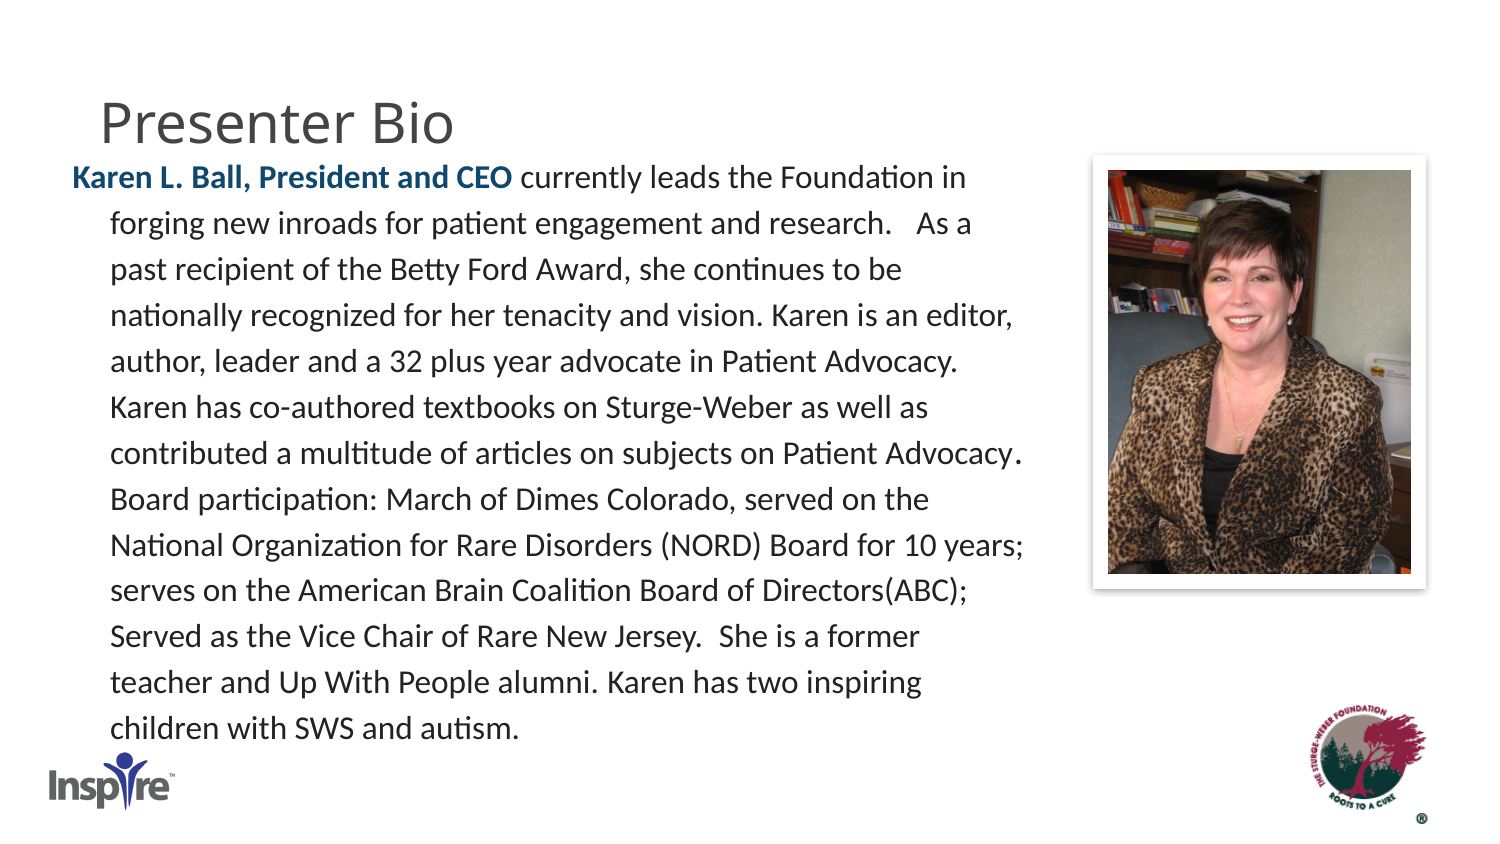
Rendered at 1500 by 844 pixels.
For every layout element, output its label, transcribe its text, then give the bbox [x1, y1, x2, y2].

list Karen L. Ball, President and CEO currently leads the Foundation in forging new inroads for patient engagement and research. As a past recipient of the Betty Ford Award, she continues to be nationally recognized for her tenacity and vision. Karen is an editor, author, leader and a 32 plus year advocate in Patient Advocacy. Karen has co-authored textbooks on Sturge-Weber as well as contributed a multitude of articles on subjects on Patient Advocacy. Board participation: March of Dimes Colorado, served on the National Organization for Rare Disorders (NORD) Board for 10 years; serves on the American Brain Coalition Board of Directors(ABC); Served as the Vice Chair of Rare New Jersey. She is a former teacher and Up With People alumni. Karen has two inspiring children with SWS and autism. [19, 134, 1044, 844]
title Presenter Bio [84, 62, 1135, 170]
picture [1107, 169, 1412, 575]
picture [1251, 705, 1484, 824]
